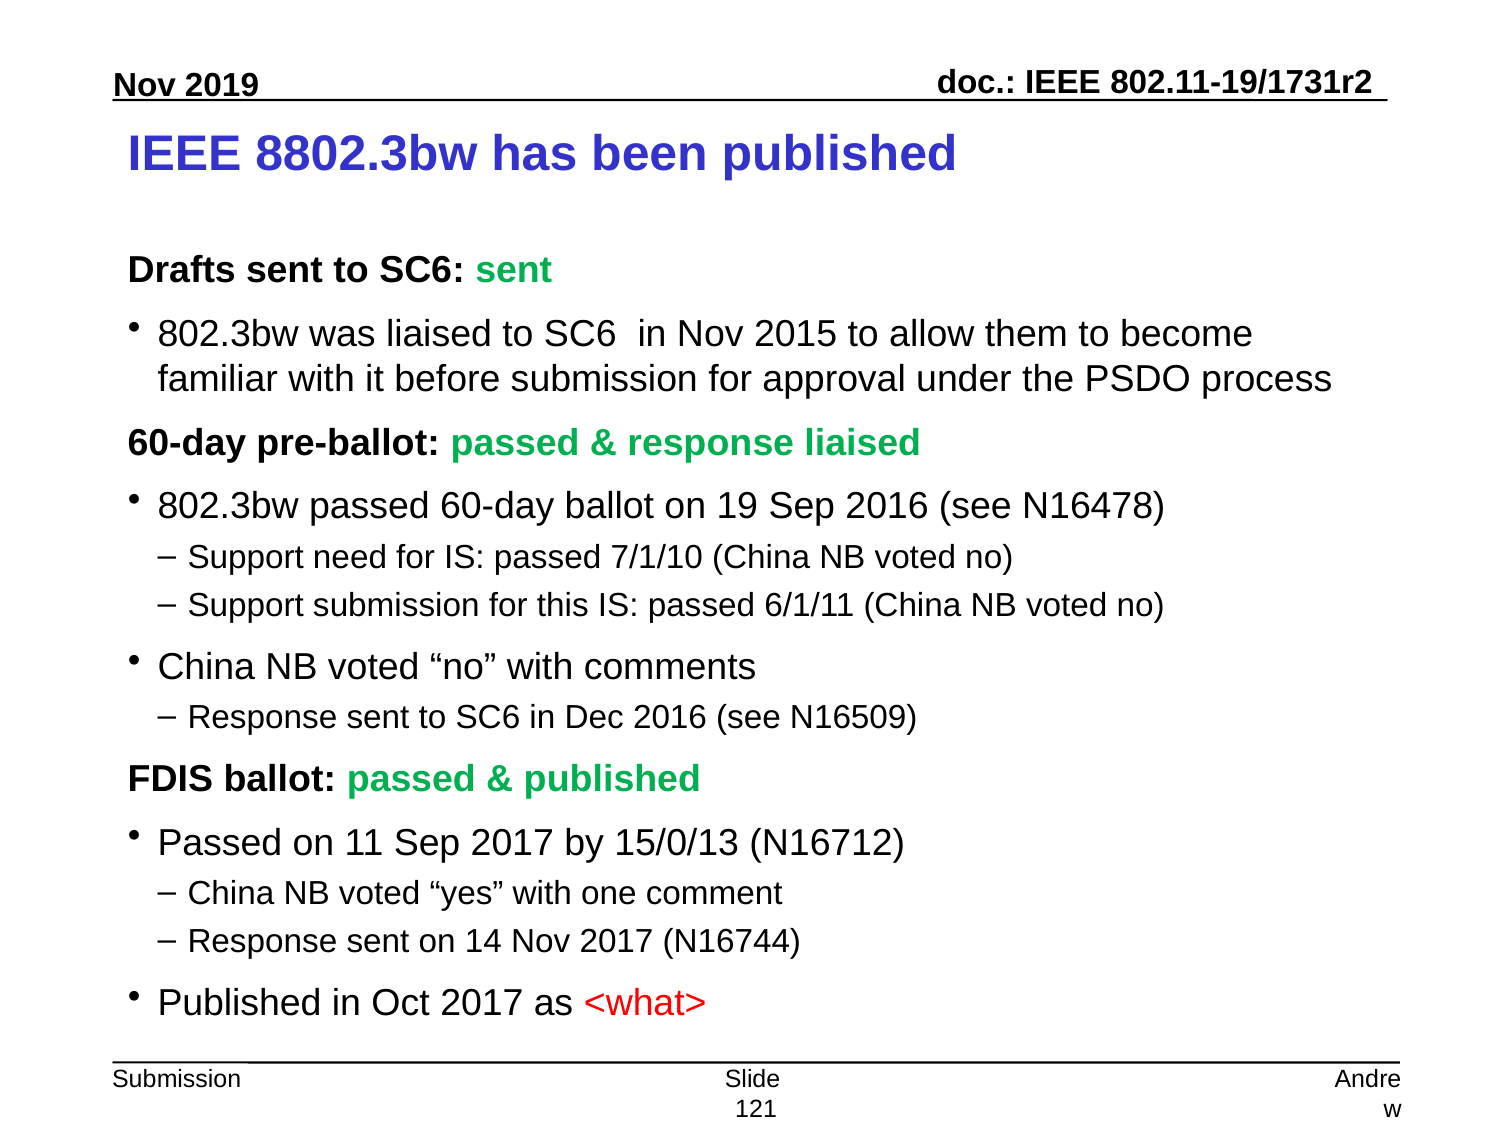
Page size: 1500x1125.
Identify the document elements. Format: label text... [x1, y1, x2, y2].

slide_number Slide 121 [709, 1061, 803, 1093]
footer Andrew Myles, Cisco [1320, 1061, 1402, 1093]
title IEEE 8802.3bw has been published [112, 112, 1388, 237]
list Drafts sent to SC6: sent 802.3bw was liaised to SC6 in Nov 2015 to allow them to become familiar with it before submission for approval under the PSDO process 60-day pre-ballot: passed & response liaised 802.3bw passed 60-day ballot on 19 Sep 2016 (see N16478) Support need for IS: passed 7/1/10 (China NB voted no) Support submission for this IS: passed 6/1/11 (China NB voted no) China NB voted “no” with comments Response sent to SC6 in Dec 2016 (see N16509) FDIS ballot: passed & published Passed on 11 Sep 2017 by 15/0/13 (N16712) China NB voted “yes” with one comment Response sent on 14 Nov 2017 (N16744) Published in Oct 2017 as <what> [112, 237, 1388, 913]
